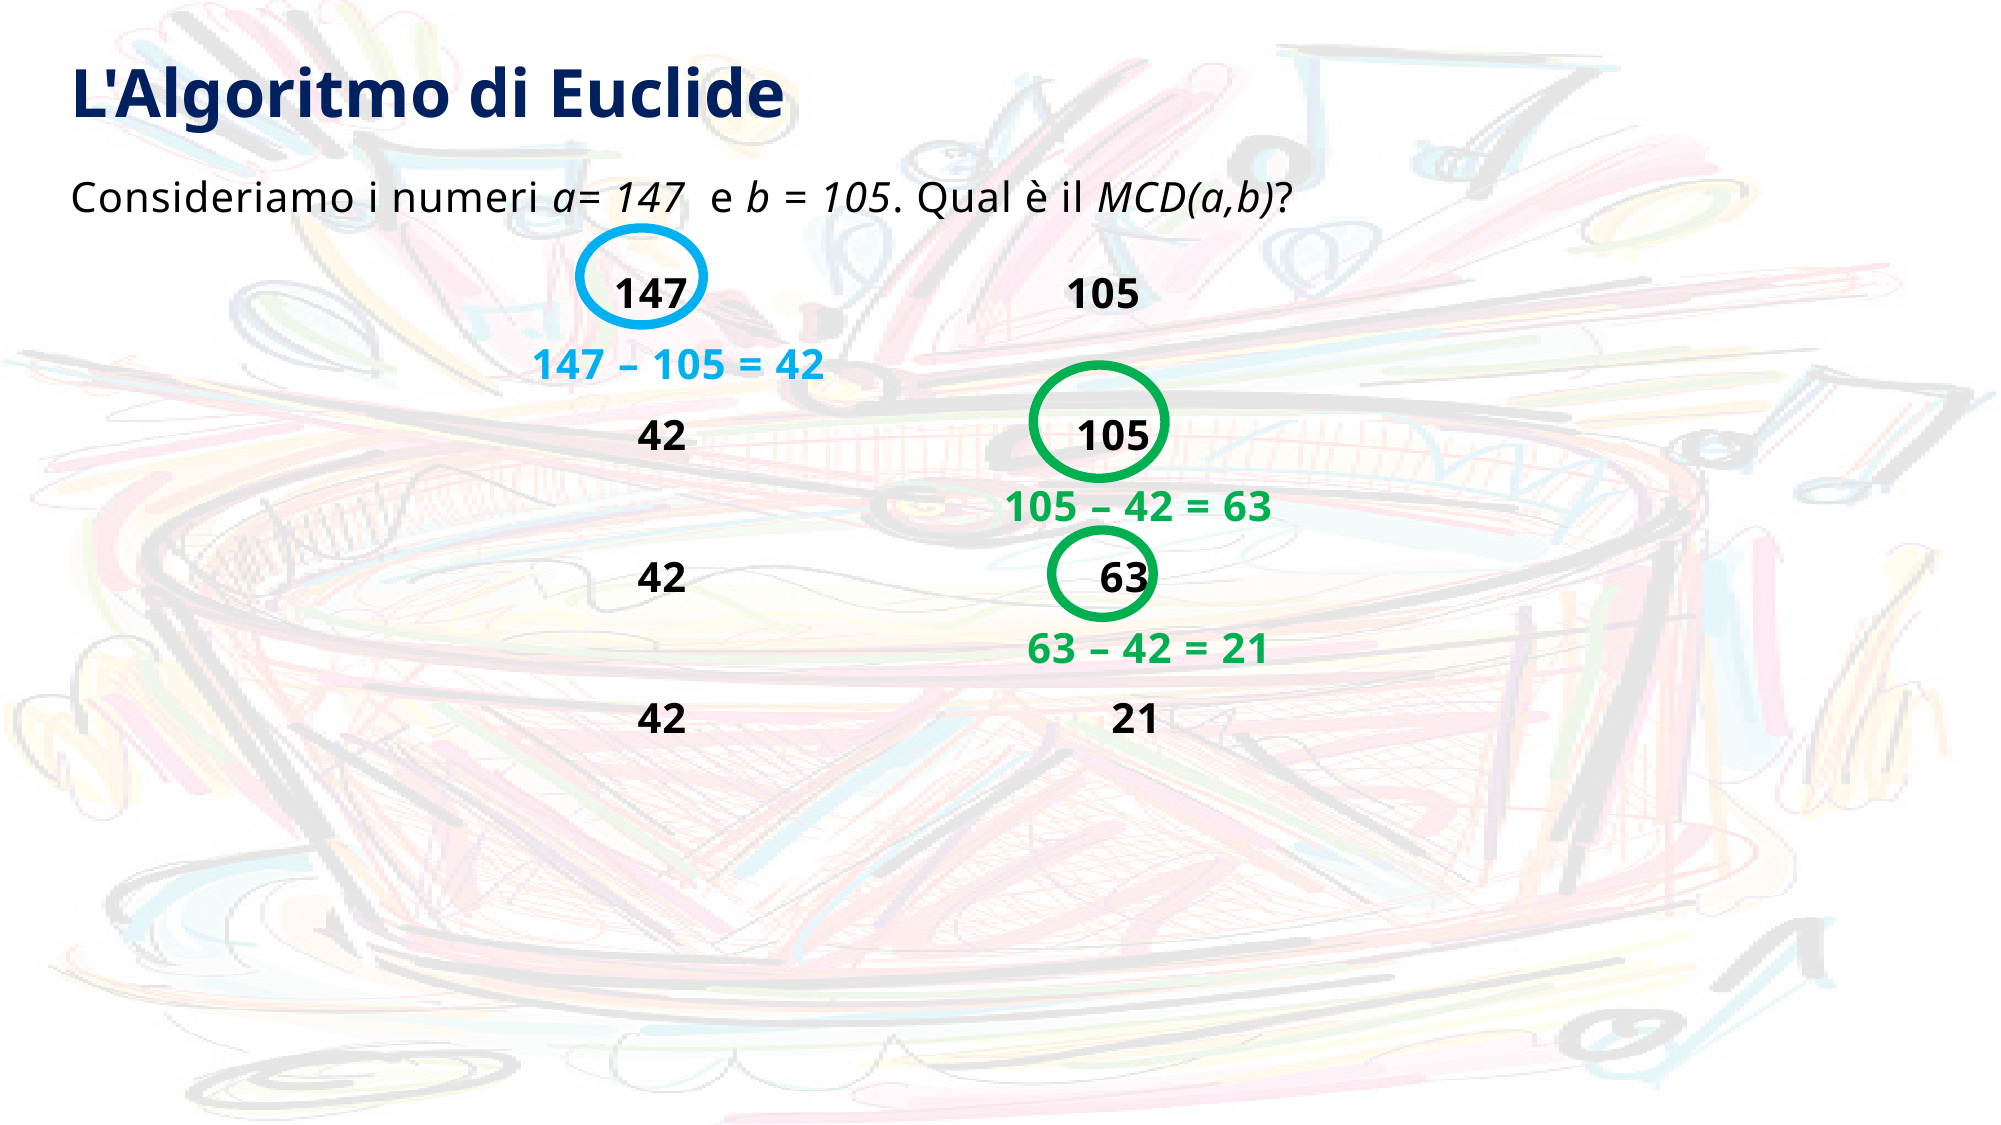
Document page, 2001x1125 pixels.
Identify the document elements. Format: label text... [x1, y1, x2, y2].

text_box [578, 227, 705, 326]
title L'Algoritmo di Euclide [55, 36, 1731, 138]
list Consideriamo i numeri a= 147 e b = 105. Qual è il MCD(a,b)? 147 105 147 – 105 = 42 42 105 105 – 42 = 63 42 63 63 – 42 = 21 42 21 [55, 138, 1731, 1114]
text_box [1050, 529, 1155, 619]
text_box [1032, 364, 1166, 480]
